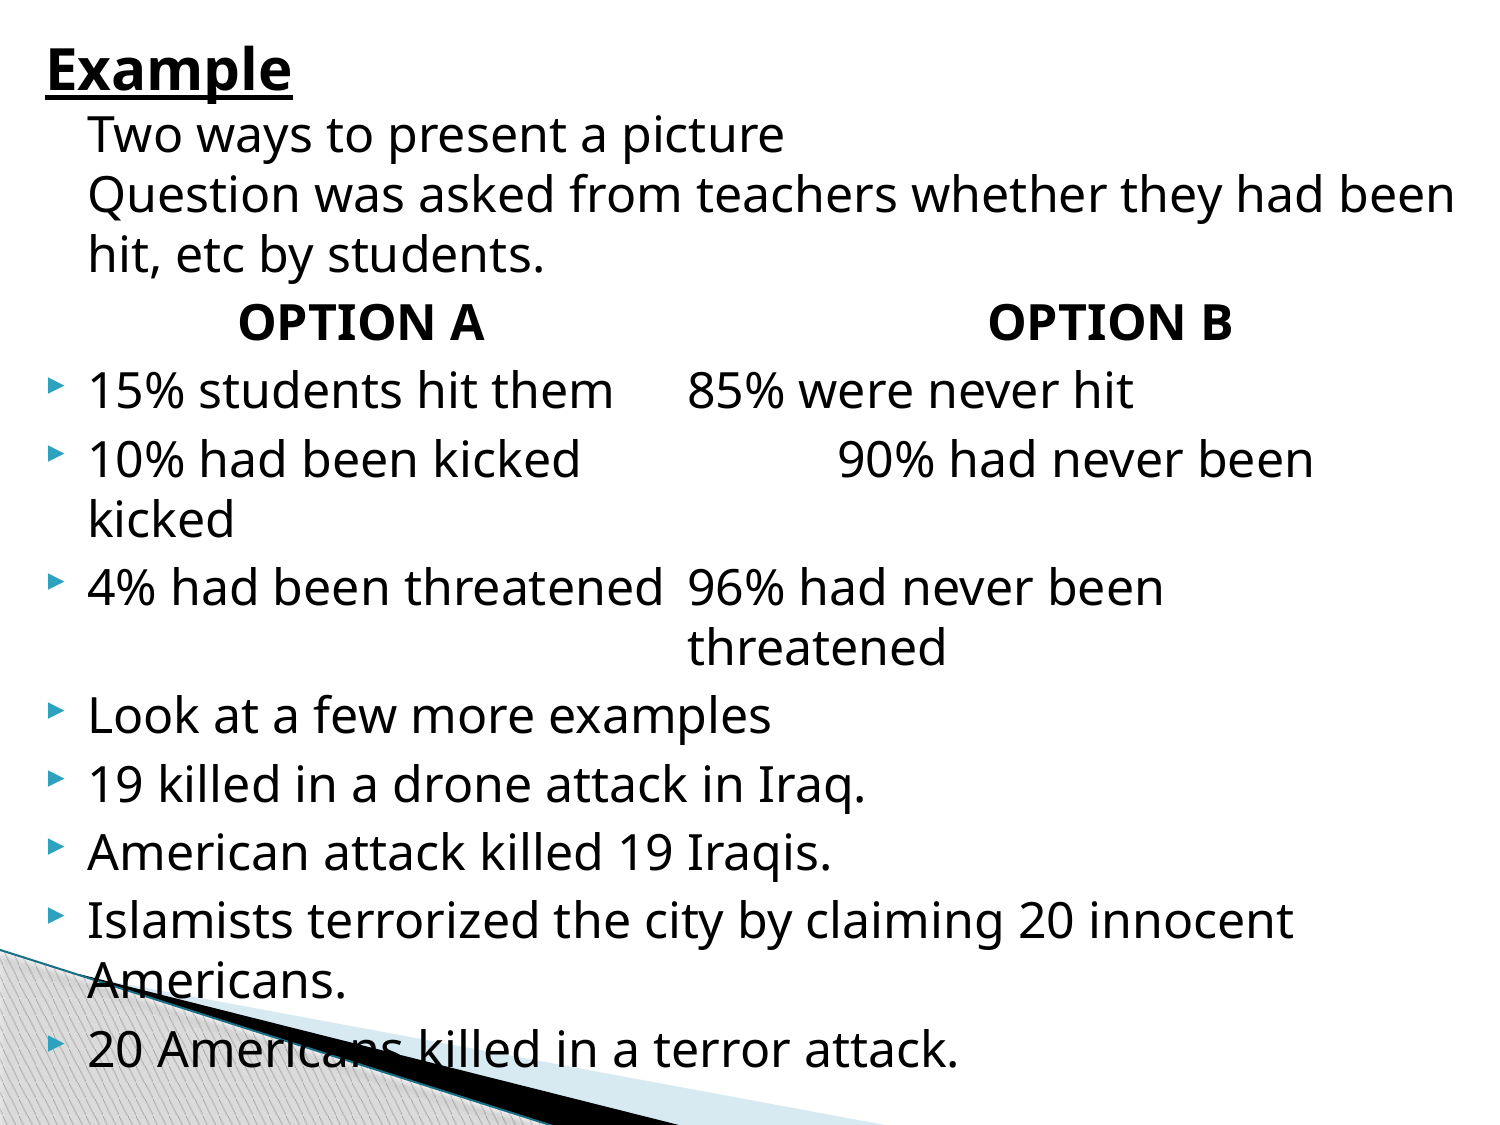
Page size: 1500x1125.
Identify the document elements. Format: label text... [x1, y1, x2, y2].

list Example Two ways to present a picture Question was asked from teachers whether they had been hit, etc by students. OPTION A OPTION B 15% students hit them 85% were never hit 10% had been kicked 90% had never been kicked 4% had been threatened 96% had never been threatened Look at a few more examples 19 killed in a drone attack in Iraq. American attack killed 19 Iraqis. Islamists terrorized the city by claiming 20 innocent Americans. 20 Americans killed in a terror attack. [12, 24, 1475, 1063]
